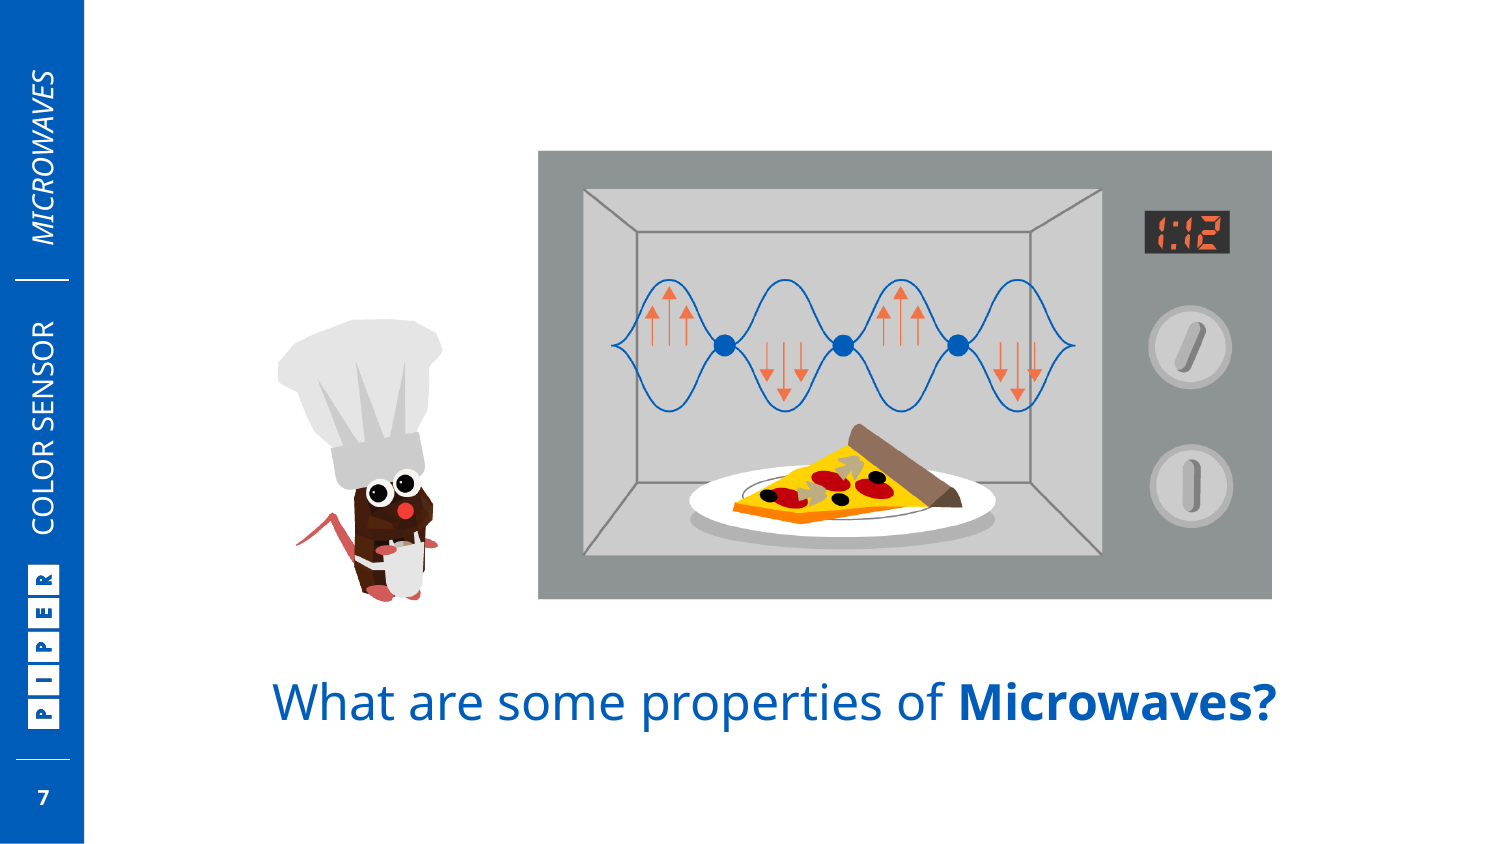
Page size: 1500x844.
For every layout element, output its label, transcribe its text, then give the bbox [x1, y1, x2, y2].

picture [0, 560, 131, 735]
text_box [0, 676, 85, 844]
text_box COLOR SENSOR [9, 279, 78, 552]
text_box What are some properties of Microwaves? [218, 655, 1332, 754]
text_box MICROWAVES [9, 1, 78, 262]
text_box [0, 0, 85, 625]
text_box ‹#› [13, 764, 74, 833]
picture [277, 149, 1273, 602]
